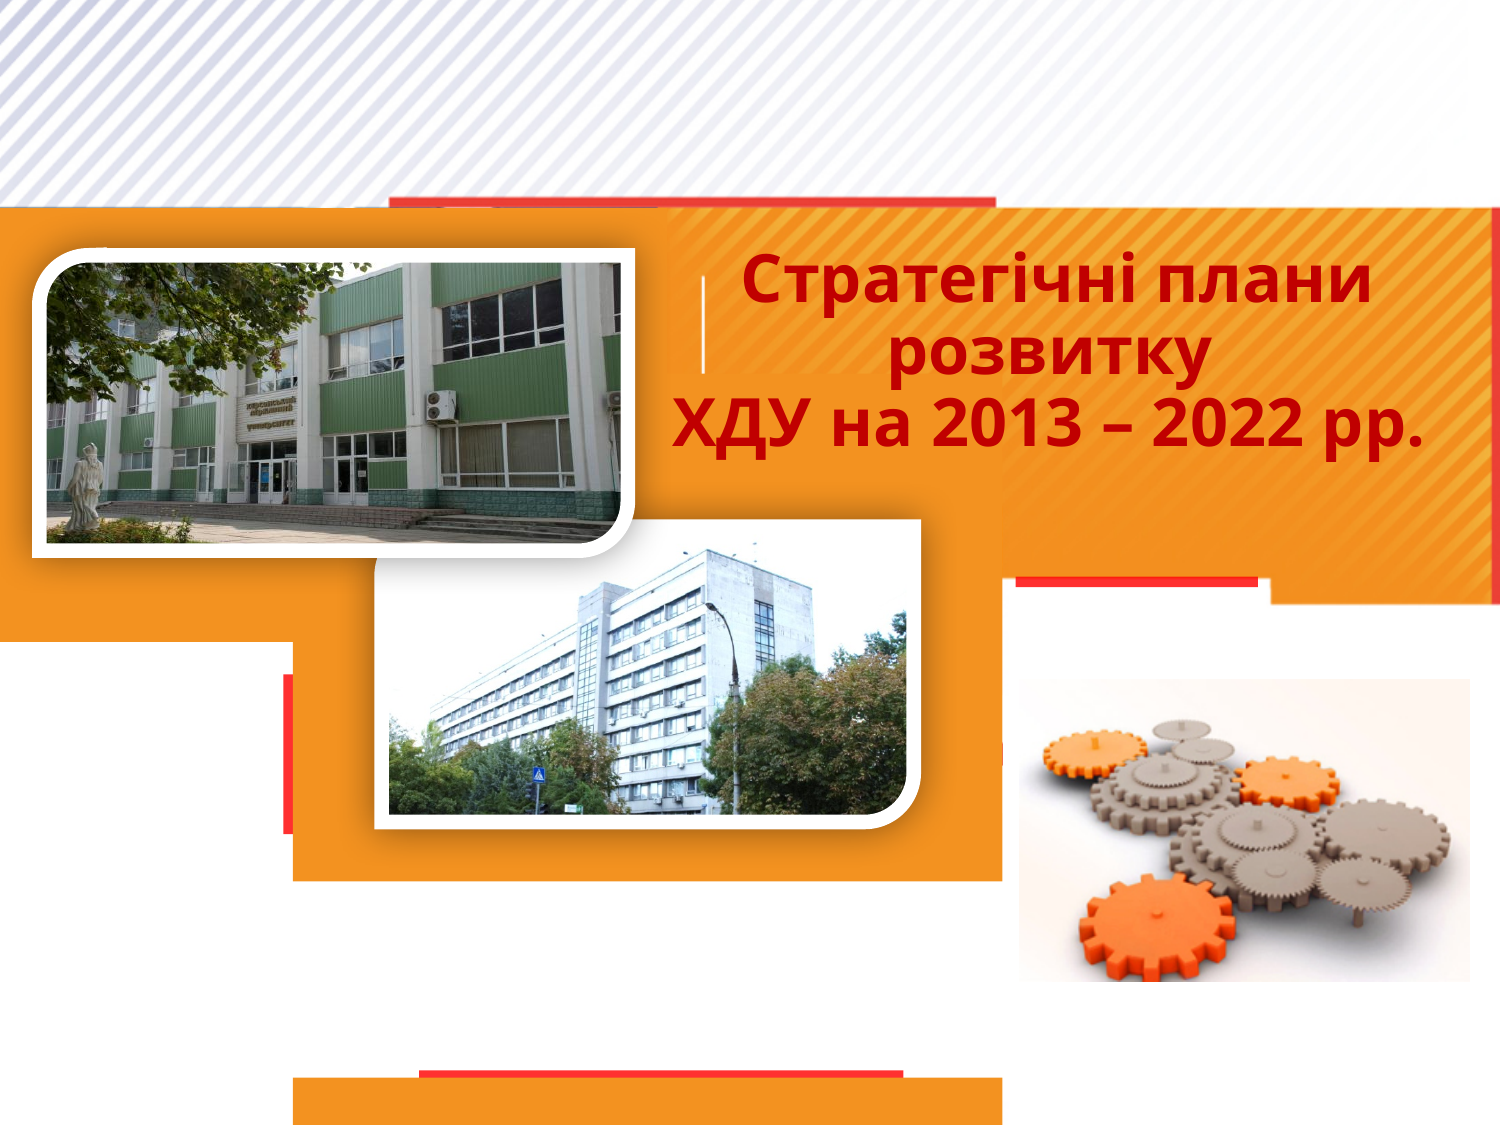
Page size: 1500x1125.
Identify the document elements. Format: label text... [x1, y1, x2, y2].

picture [47, 263, 620, 543]
picture [389, 534, 906, 814]
title Стратегічні плани розвитку ХДУ на 2013 – 2022 рр. [644, 222, 1472, 483]
picture [0, 0, 1500, 1125]
